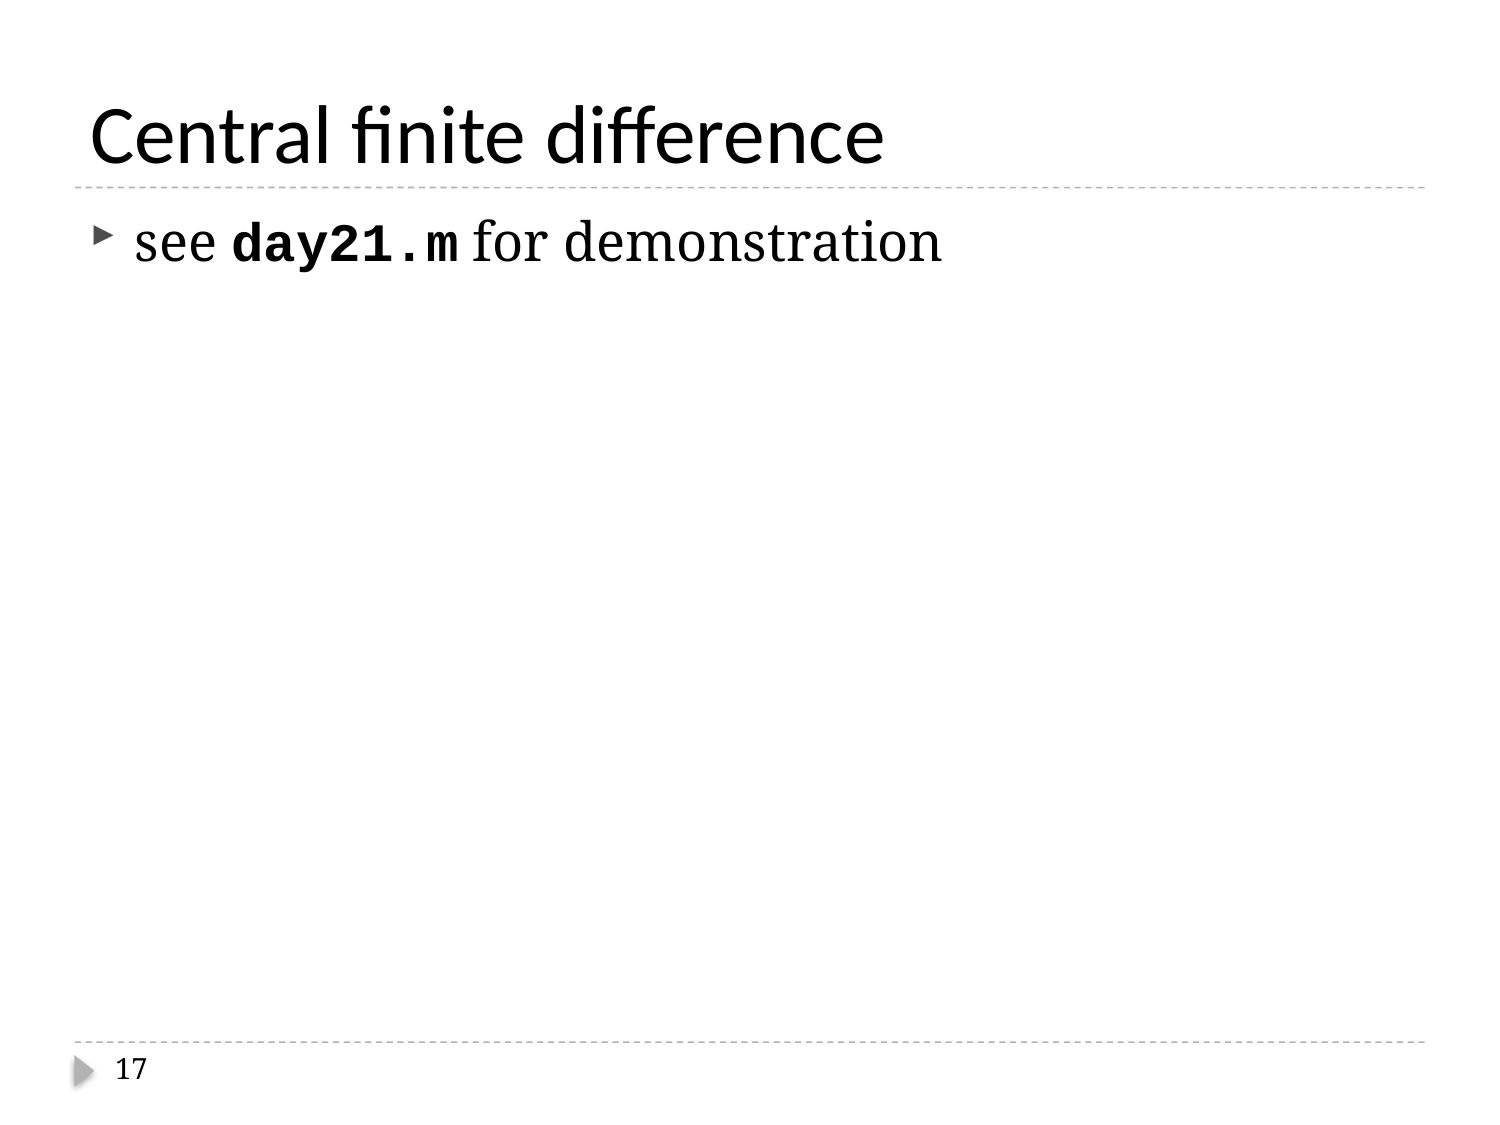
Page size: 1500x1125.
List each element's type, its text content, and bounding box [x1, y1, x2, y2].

list see day21.m for demonstration [74, 199, 1426, 1011]
slide_number 17 [100, 1042, 426, 1103]
title Central finite difference [74, 24, 1426, 188]
